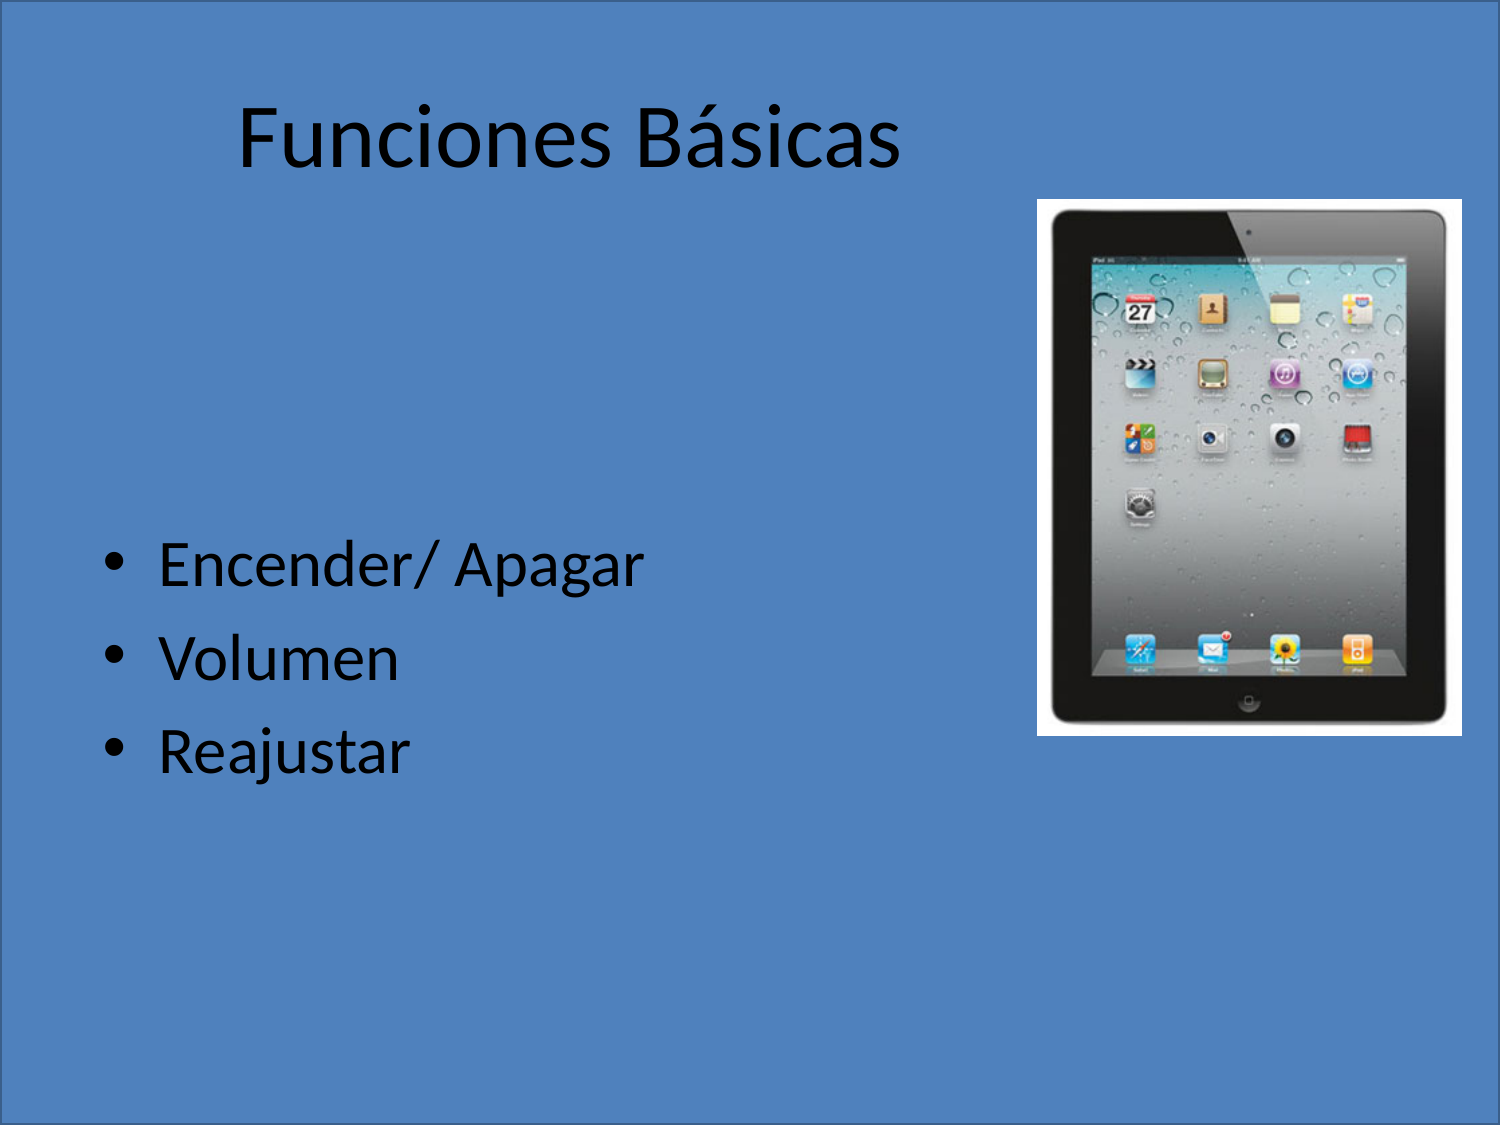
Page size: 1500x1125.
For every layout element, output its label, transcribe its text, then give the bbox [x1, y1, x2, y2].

list Encender/ Apagar Volumen Reajustar [87, 512, 1438, 1125]
picture [1037, 199, 1462, 736]
title Funciones Básicas [0, 37, 1246, 225]
text_box [0, 0, 1500, 1125]
